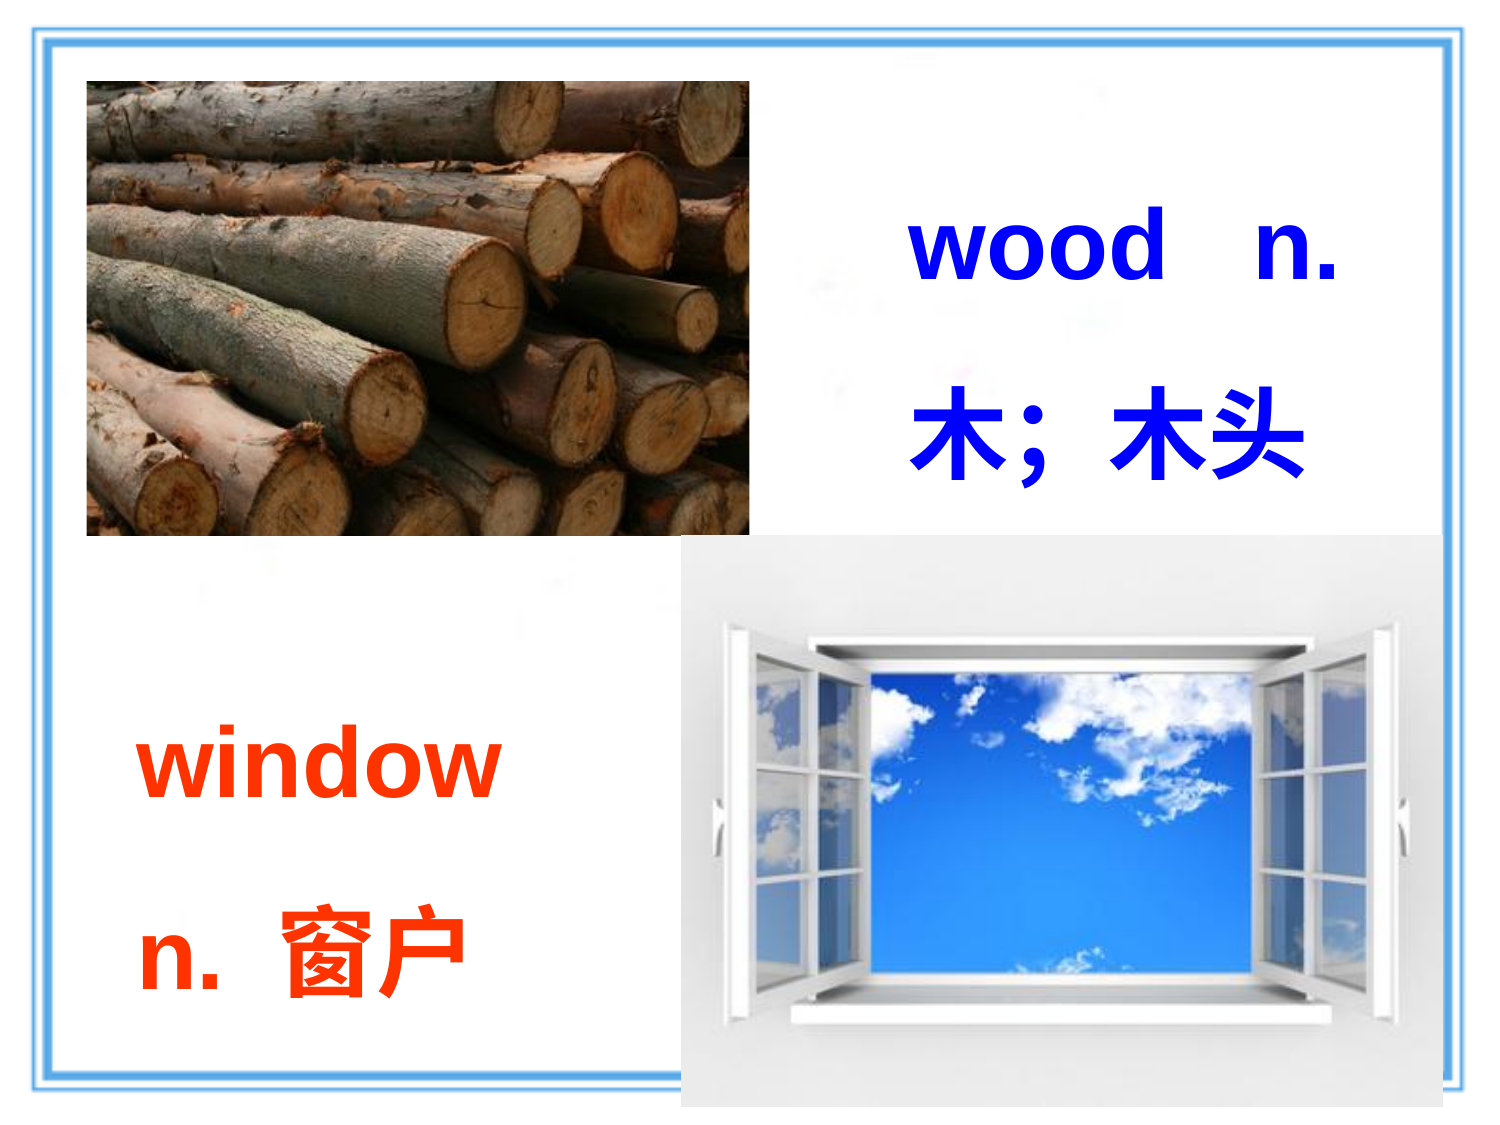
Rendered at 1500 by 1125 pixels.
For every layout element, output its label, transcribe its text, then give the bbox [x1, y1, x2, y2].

text_box wood n. 木；木头 [894, 100, 1443, 499]
picture [0, 0, 1500, 1125]
text_box window n. 窗户 [121, 618, 619, 1017]
